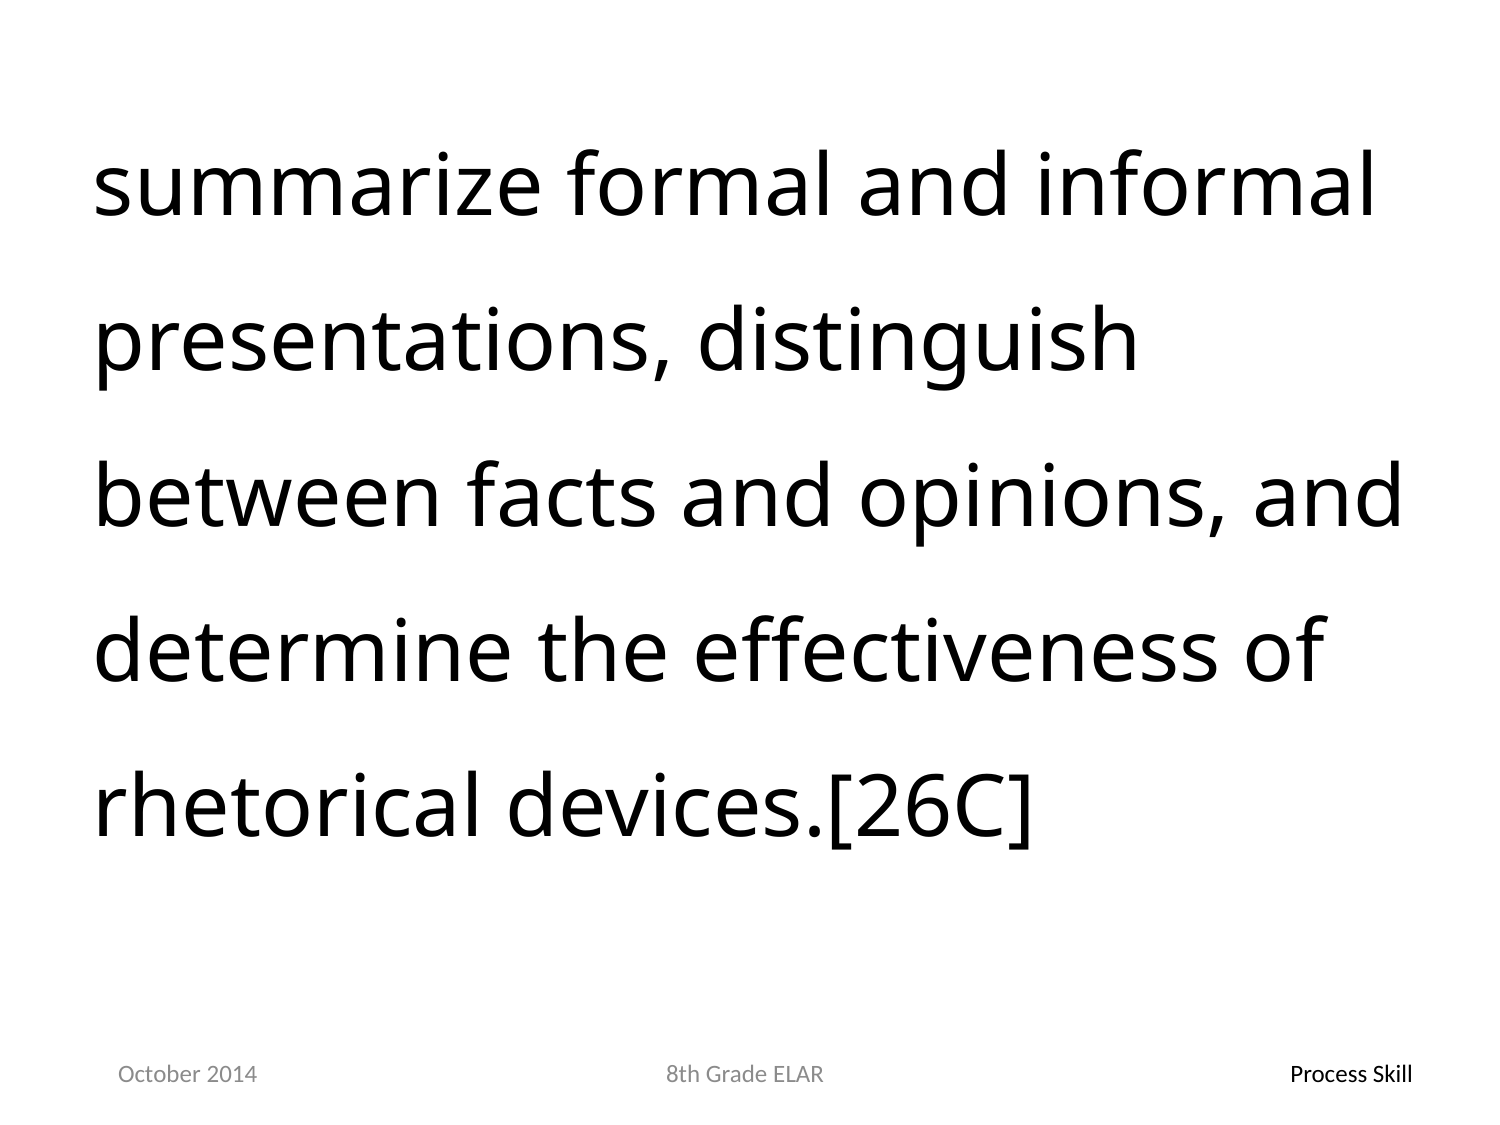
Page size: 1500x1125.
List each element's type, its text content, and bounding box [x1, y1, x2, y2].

footer 8th Grade ELAR [492, 1042, 999, 1103]
subtitle summarize formal and informal presentations, distinguish between facts and opinions, and determine the effectiveness of rhetorical devices.[26C] [78, 70, 1429, 1014]
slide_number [103, 1042, 441, 1103]
